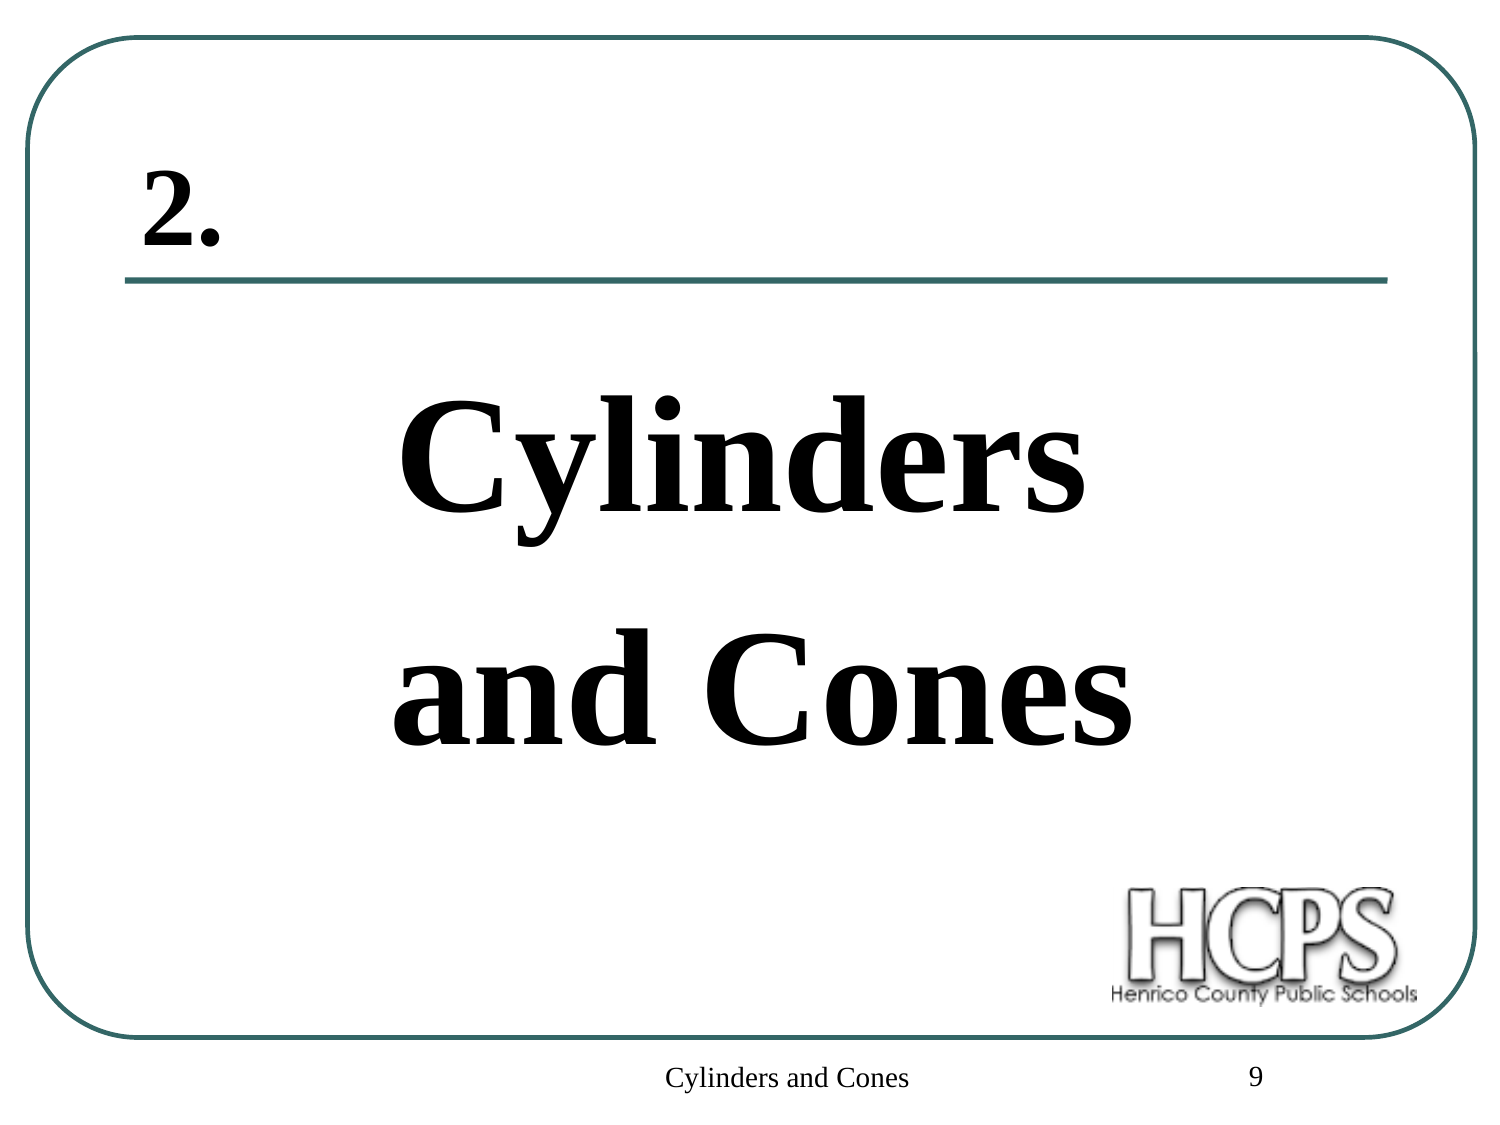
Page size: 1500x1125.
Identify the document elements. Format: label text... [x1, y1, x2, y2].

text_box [1112, 887, 1417, 1007]
subtitle Cylinders and Cones [99, 337, 1425, 738]
footer Cylinders and Cones [549, 1050, 1025, 1125]
slide_number 9 [1125, 1050, 1388, 1125]
title 2. [125, 125, 1388, 275]
